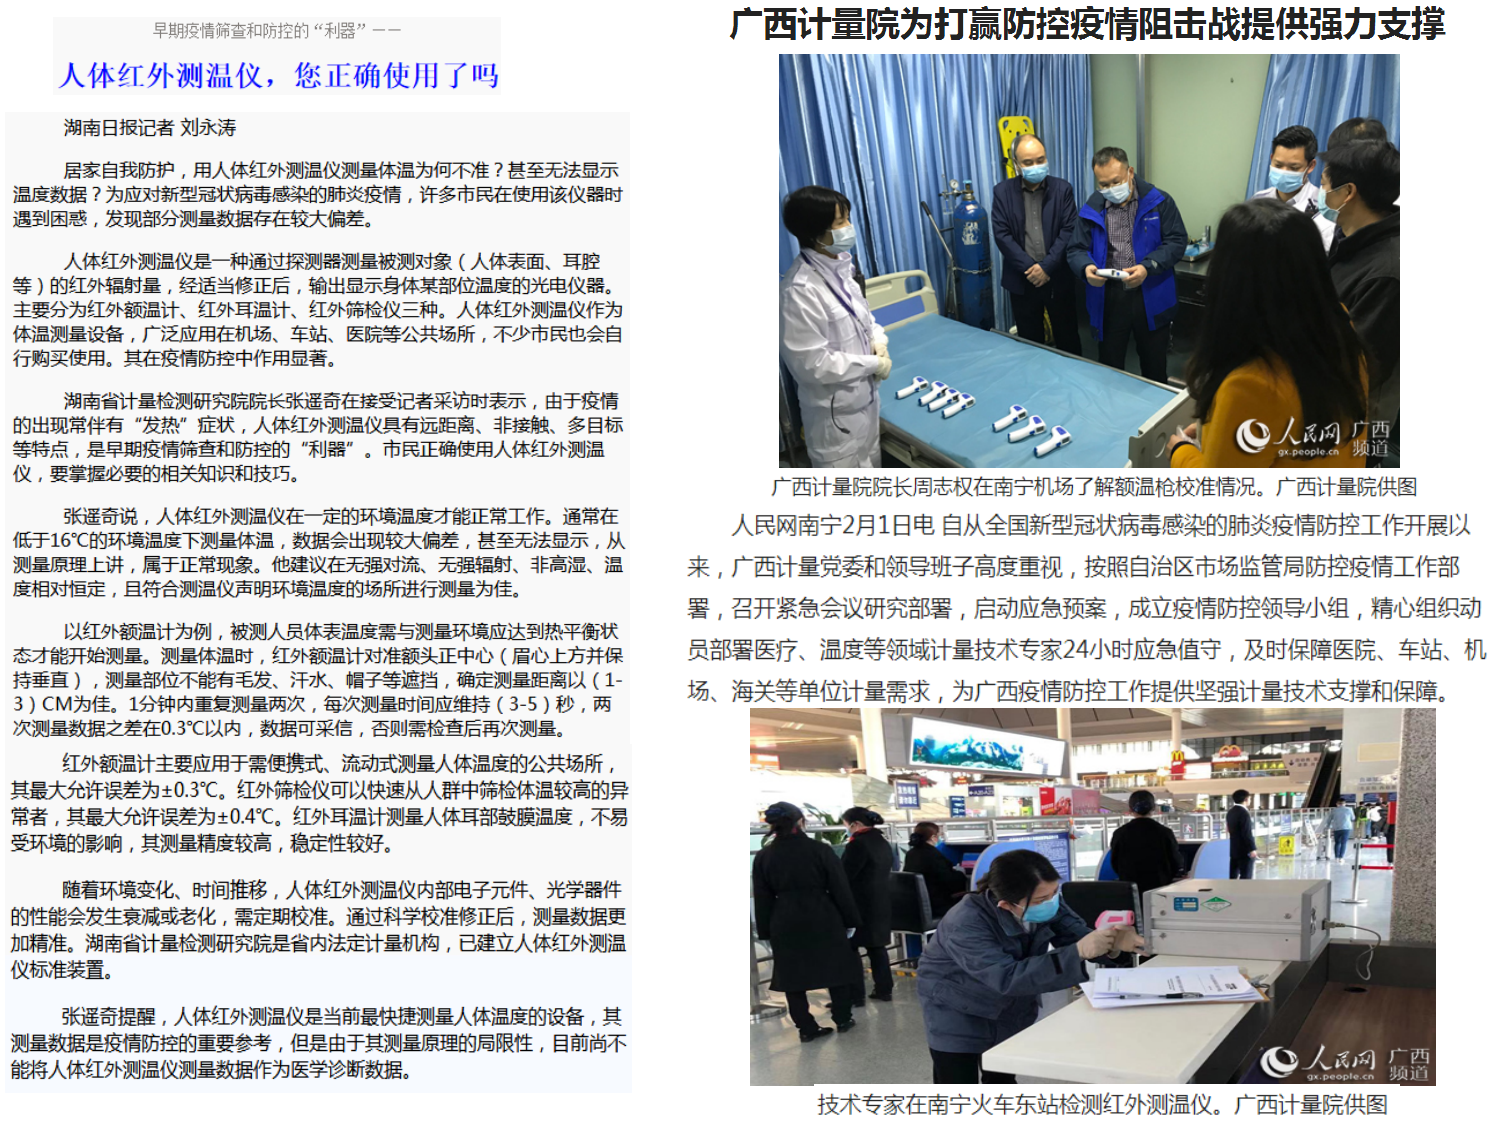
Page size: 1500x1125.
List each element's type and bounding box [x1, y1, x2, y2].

picture [726, 0, 1447, 46]
picture [52, 17, 501, 95]
picture [678, 472, 1495, 706]
picture [749, 708, 1436, 1122]
picture [779, 54, 1400, 468]
picture [5, 111, 633, 1093]
